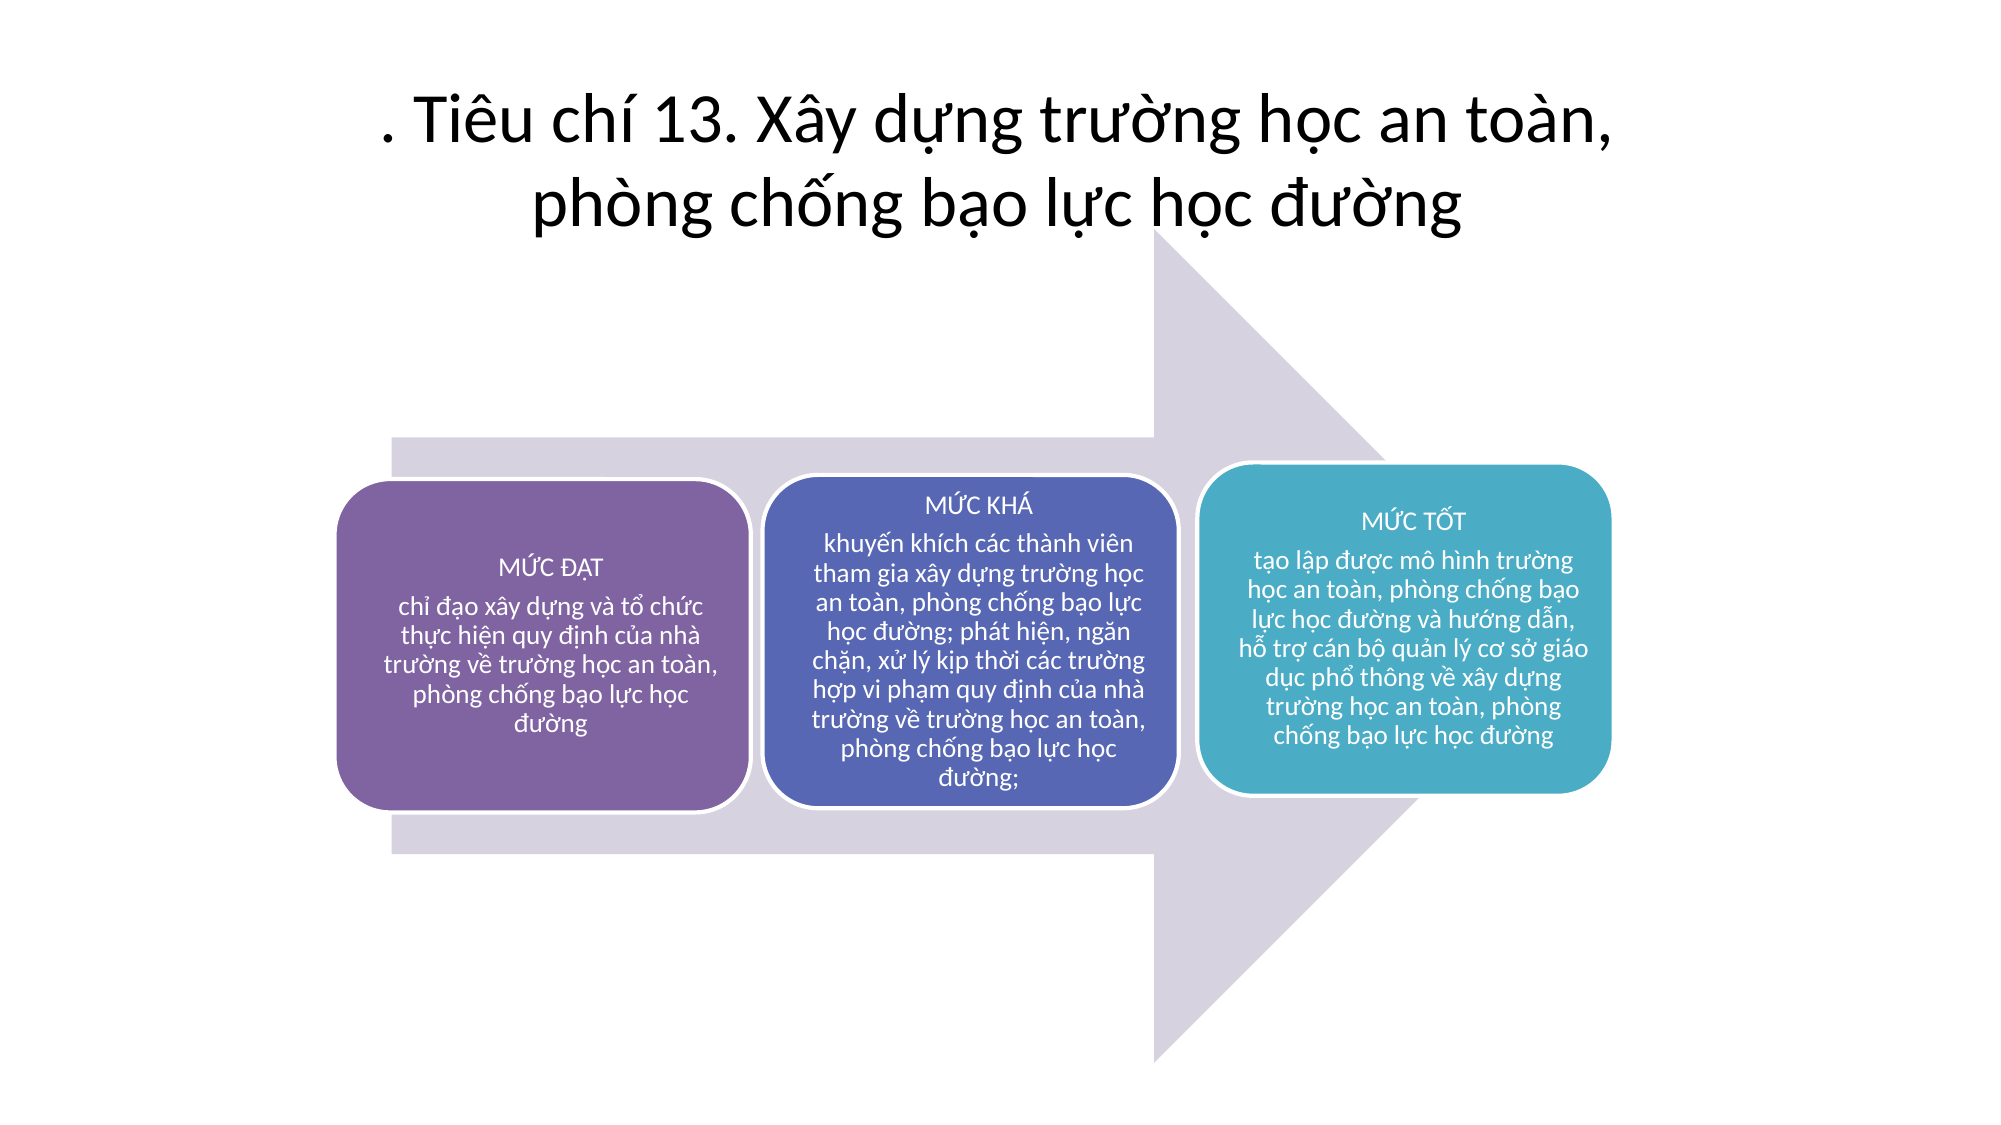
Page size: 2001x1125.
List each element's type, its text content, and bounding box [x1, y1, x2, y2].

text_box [287, 228, 1676, 1063]
title . Tiêu chí 13. Xây dựng trường học an toàn, phòng chống bạo lực học đường [322, 62, 1673, 228]
